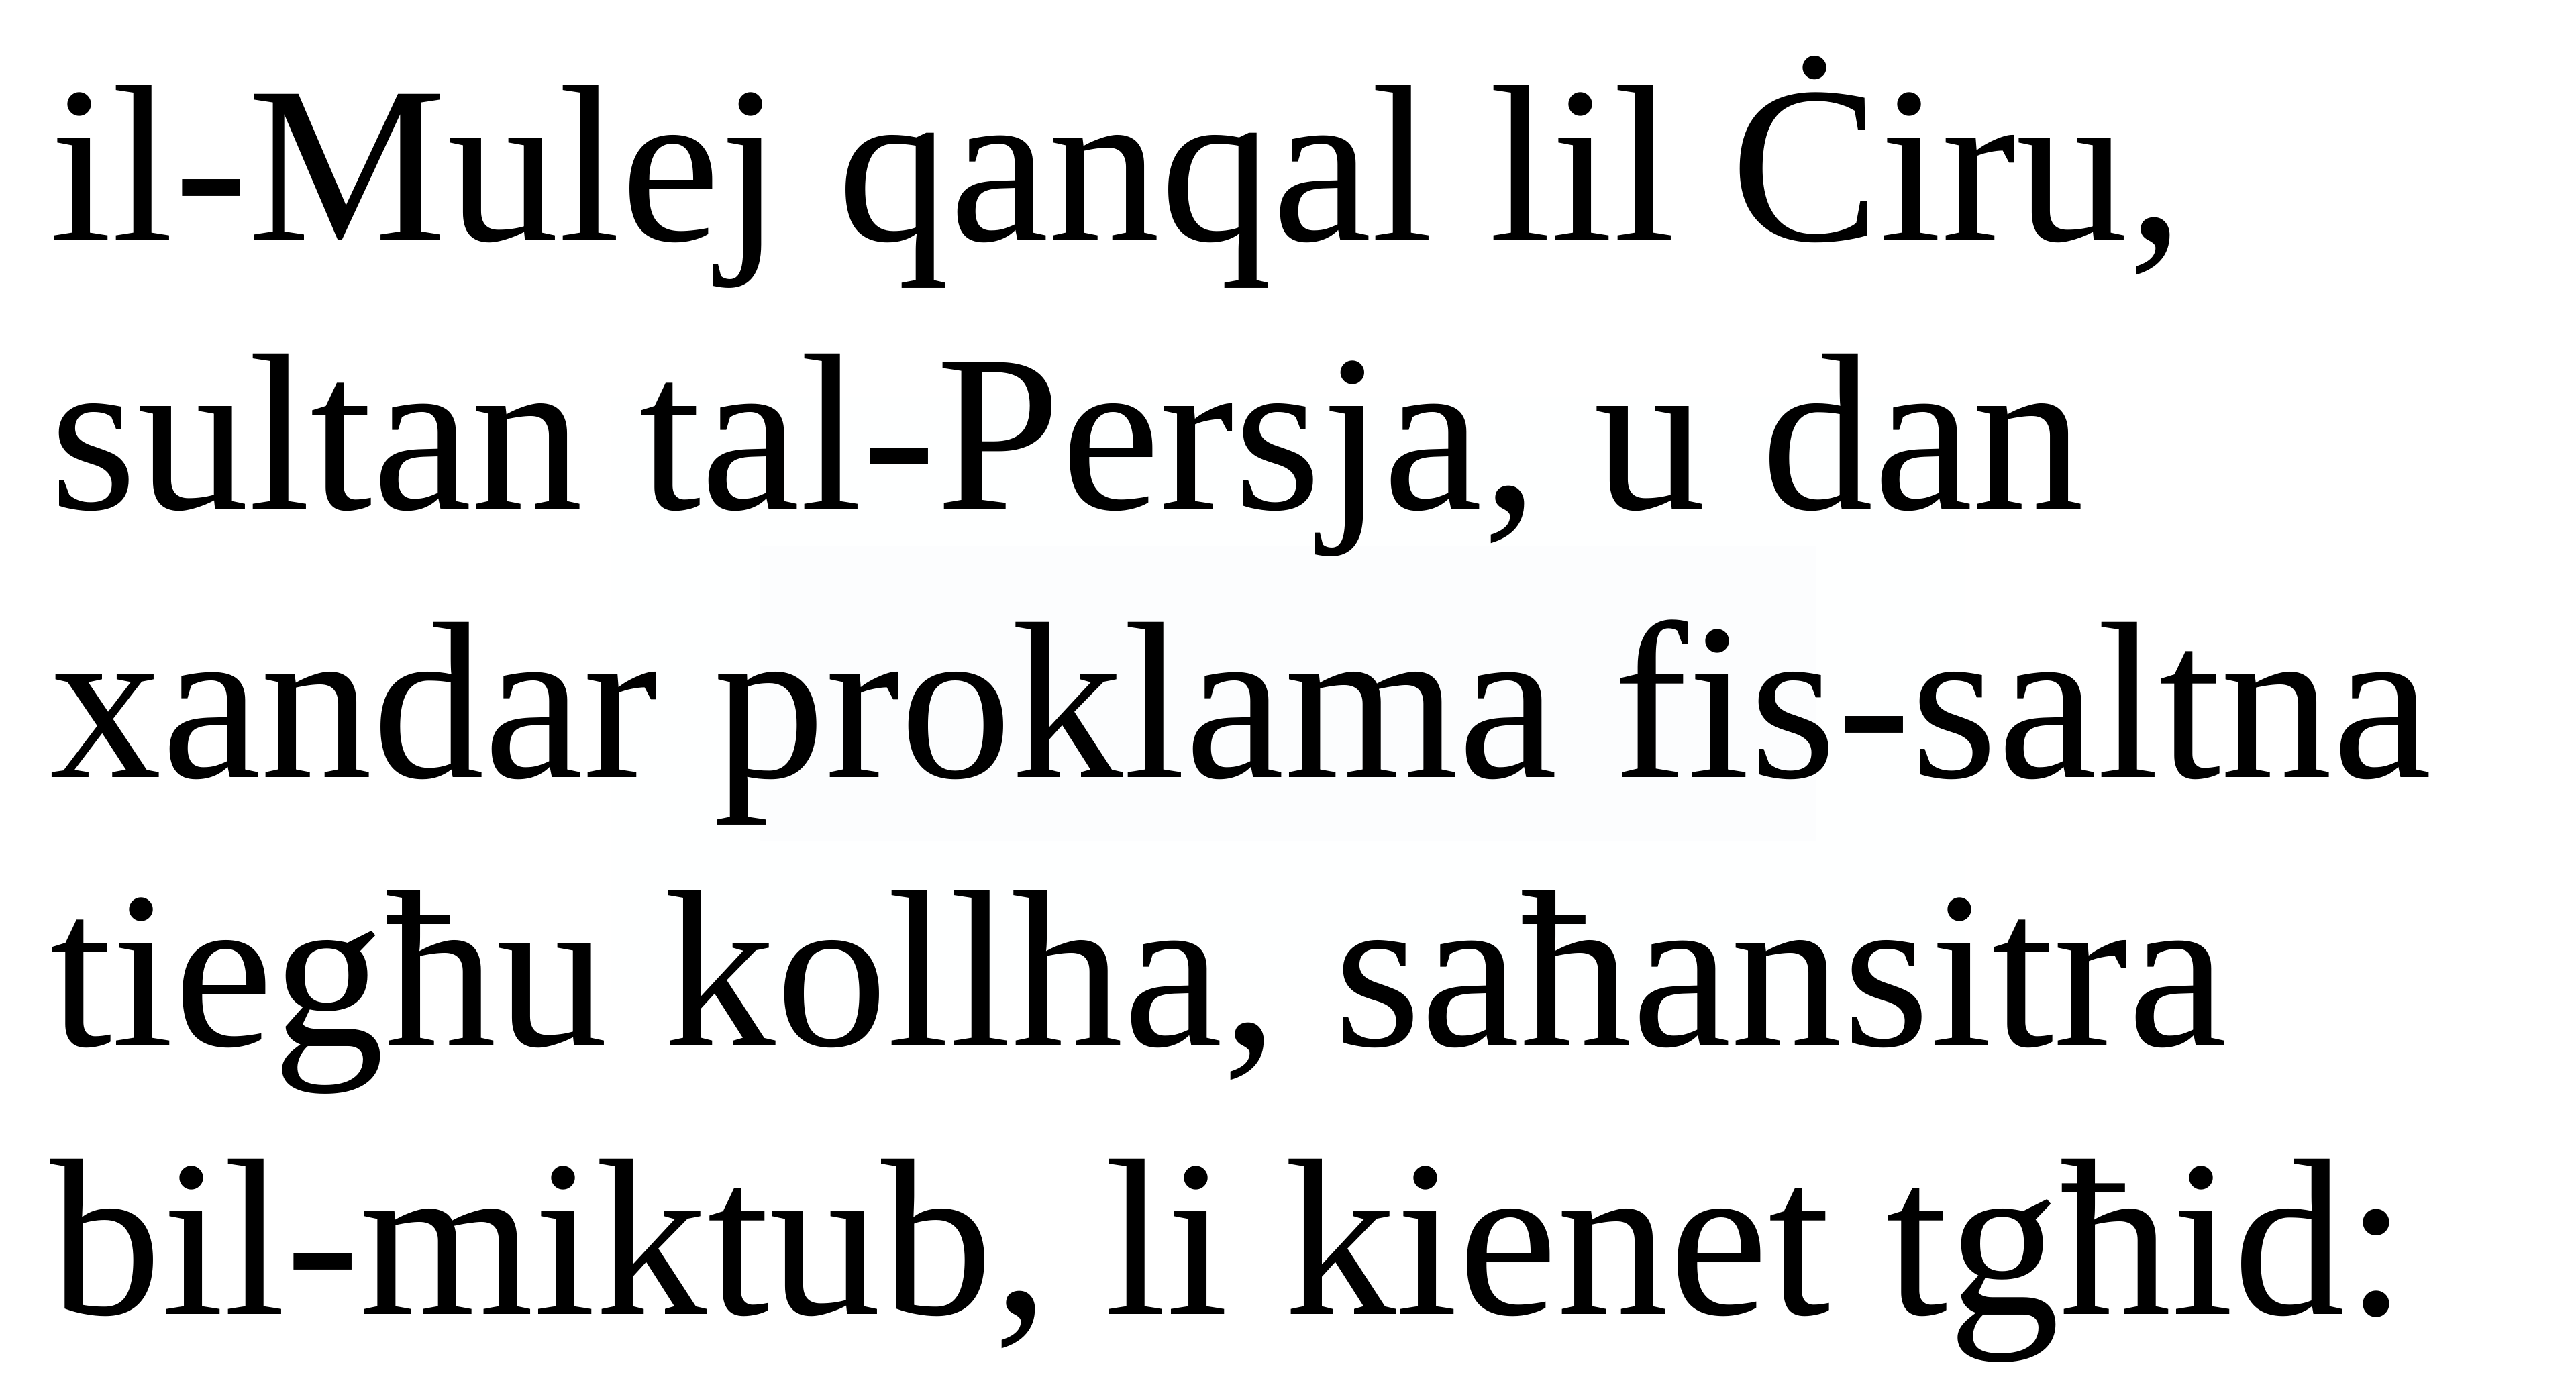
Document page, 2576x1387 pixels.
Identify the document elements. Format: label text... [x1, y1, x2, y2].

text_box il-Mulej qanqal lil Ċiru, sultan tal-Persja, u dan xandar proklama fis-saltna tiegħu kollha, saħansitra bil-miktub, li kienet tgħid: [28, 6, 2548, 1370]
